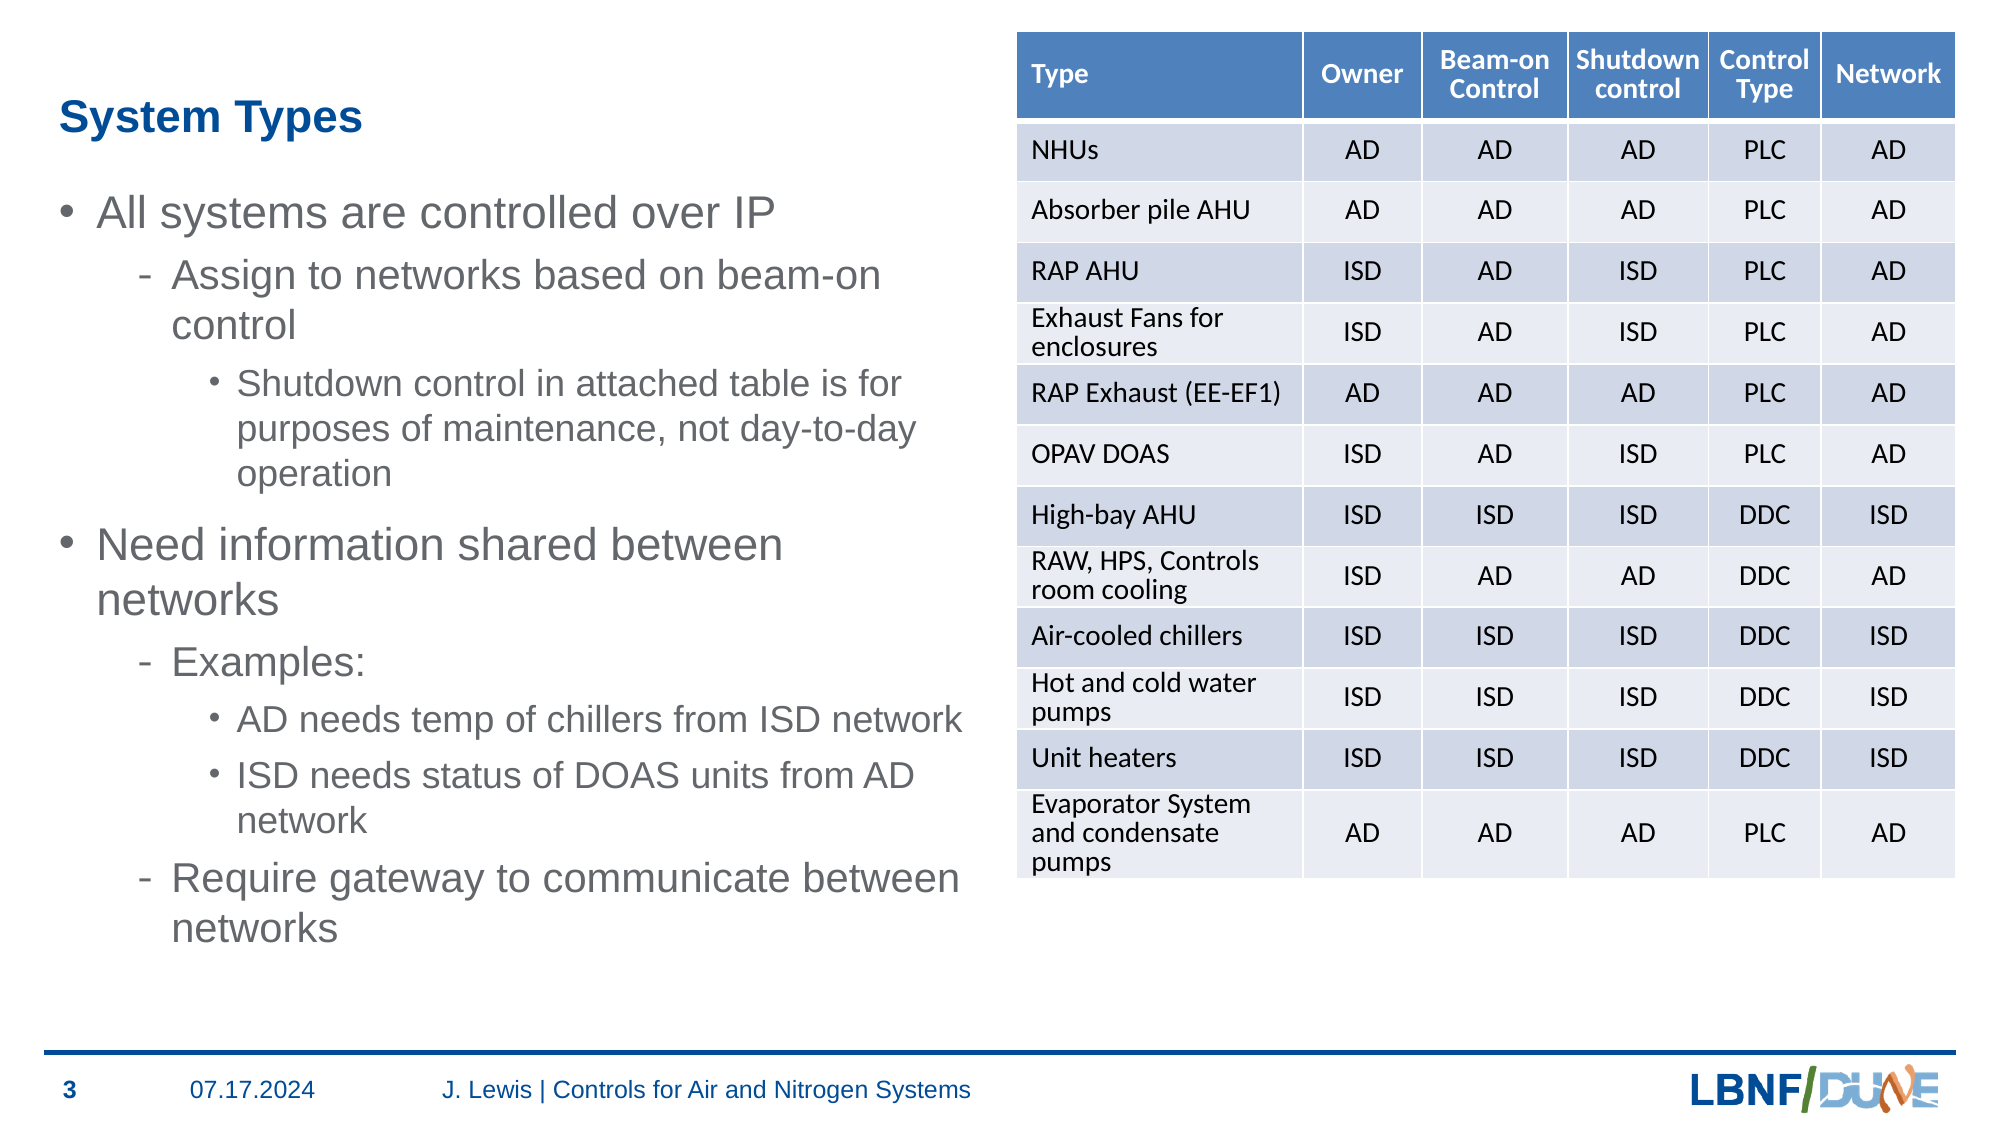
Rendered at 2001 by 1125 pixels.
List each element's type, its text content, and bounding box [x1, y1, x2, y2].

table_cell AD [1822, 791, 1955, 878]
table_header Control Type [1709, 32, 1820, 118]
table_cell ISD [1304, 243, 1421, 302]
table_header Beam-on Control [1423, 32, 1567, 118]
table_cell ISD [1569, 487, 1708, 546]
table_cell Exhaust Fans for enclosures [1017, 304, 1302, 363]
table_cell AD [1423, 365, 1567, 424]
table_cell NHUs [1017, 124, 1302, 181]
table_cell ISD [1569, 730, 1708, 789]
table_cell RAP Exhaust (EE-EF1) [1017, 365, 1302, 424]
table_cell ISD [1822, 730, 1955, 789]
table_cell PLC [1709, 365, 1820, 424]
table_cell ISD [1423, 608, 1567, 667]
table_cell RAP AHU [1017, 243, 1302, 302]
table_cell Evaporator System and condensate pumps [1017, 791, 1302, 878]
table_cell AD [1304, 124, 1421, 181]
table_cell ISD [1569, 304, 1708, 363]
table_cell ISD [1423, 730, 1567, 789]
table_cell AD [1304, 365, 1421, 424]
table_cell AD [1822, 124, 1955, 181]
table_cell PLC [1709, 426, 1820, 485]
table_cell PLC [1709, 182, 1820, 242]
table_cell ISD [1569, 608, 1708, 667]
table_cell AD [1304, 182, 1421, 242]
table_cell ISD [1822, 608, 1955, 667]
table_cell ISD [1423, 487, 1567, 546]
table_cell ISD [1304, 608, 1421, 667]
table_cell DDC [1709, 669, 1820, 728]
table_cell PLC [1709, 304, 1820, 363]
table_cell DDC [1709, 547, 1820, 606]
table_header Type [1017, 32, 1302, 118]
table_cell Hot and cold water pumps [1017, 669, 1302, 728]
table_cell Unit heaters [1017, 730, 1302, 789]
table_cell AD [1423, 124, 1567, 181]
table_cell PLC [1709, 243, 1820, 302]
table_cell AD [1423, 426, 1567, 485]
list All systems are controlled over IP Assign to networks based on beam-on control Shutdown control in attached table is for purposes of maintenance, not day-to-day operation Need information shared between networks Examples: AD needs temp of chillers from ISD network ISD needs status of DOAS units from AD network Require gateway to communicate between networks [43, 175, 984, 1025]
table_cell AD [1822, 426, 1955, 485]
table_cell AD [1569, 365, 1708, 424]
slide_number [189, 1072, 371, 1104]
slide_number 3 [62, 1072, 138, 1104]
table_header Network [1822, 32, 1955, 118]
table_cell ISD [1569, 426, 1708, 485]
table_cell PLC [1709, 124, 1820, 181]
table_cell AD [1822, 365, 1955, 424]
table_cell AD [1423, 182, 1567, 242]
table_cell AD [1822, 182, 1955, 242]
table_cell ISD [1569, 243, 1708, 302]
table_cell OPAV DOAS [1017, 426, 1302, 485]
footer J. Lewis | Controls for Air and Nitrogen Systems [442, 1072, 1573, 1104]
table_cell PLC [1709, 791, 1820, 878]
table_cell ISD [1304, 426, 1421, 485]
table_cell Absorber pile AHU [1017, 182, 1302, 242]
table_cell ISD [1304, 730, 1421, 789]
table_cell DDC [1709, 487, 1820, 546]
table_cell ISD [1304, 487, 1421, 546]
table_cell AD [1569, 124, 1708, 181]
table_cell AD [1822, 547, 1955, 606]
table_cell ISD [1304, 547, 1421, 606]
table_cell AD [1423, 547, 1567, 606]
table_cell AD [1569, 547, 1708, 606]
table_cell AD [1569, 182, 1708, 242]
table_cell ISD [1423, 669, 1567, 728]
table_cell DDC [1709, 608, 1820, 667]
table_cell DDC [1709, 730, 1820, 789]
table_cell AD [1423, 791, 1567, 878]
table_cell ISD [1304, 304, 1421, 363]
table_header Shutdown control [1569, 32, 1708, 118]
table_cell AD [1304, 791, 1421, 878]
table_cell AD [1423, 304, 1567, 363]
table_cell AD [1569, 791, 1708, 878]
table_cell High-bay AHU [1017, 487, 1302, 546]
table_cell ISD [1304, 669, 1421, 728]
table_cell AD [1423, 243, 1567, 302]
title System Types [43, 31, 1000, 150]
table_cell AD [1822, 304, 1955, 363]
table_cell AD [1822, 243, 1955, 302]
table_cell ISD [1822, 487, 1955, 546]
table_cell Air-cooled chillers [1017, 608, 1302, 667]
table_cell ISD [1822, 669, 1955, 728]
table_cell ISD [1569, 669, 1708, 728]
picture [1688, 1062, 1938, 1114]
table_cell RAW, HPS, Controls room cooling [1017, 547, 1302, 606]
table_header Owner [1304, 32, 1421, 118]
